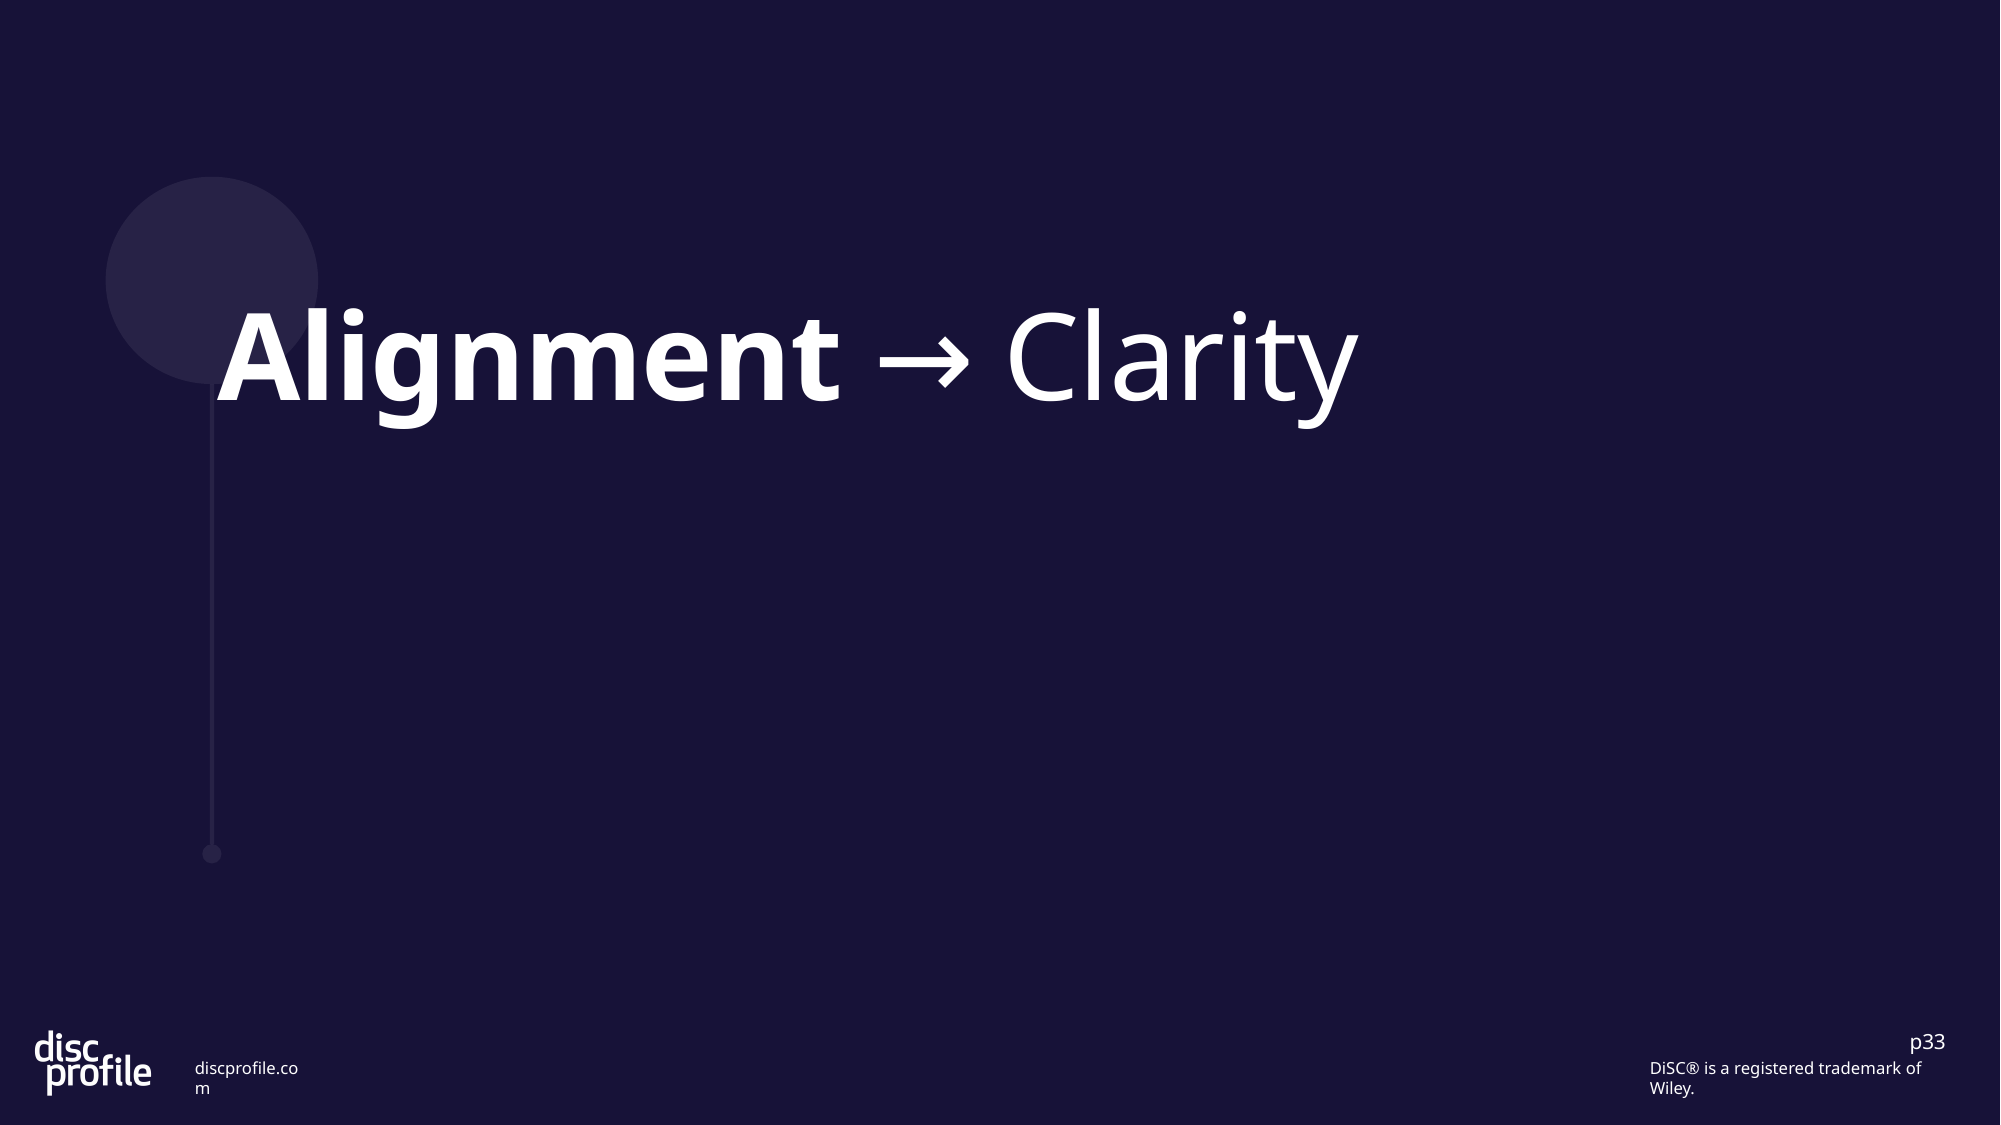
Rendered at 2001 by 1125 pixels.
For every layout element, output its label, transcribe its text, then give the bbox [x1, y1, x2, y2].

title Alignment → Clarity [202, 288, 1925, 433]
picture [28, 1020, 158, 1106]
